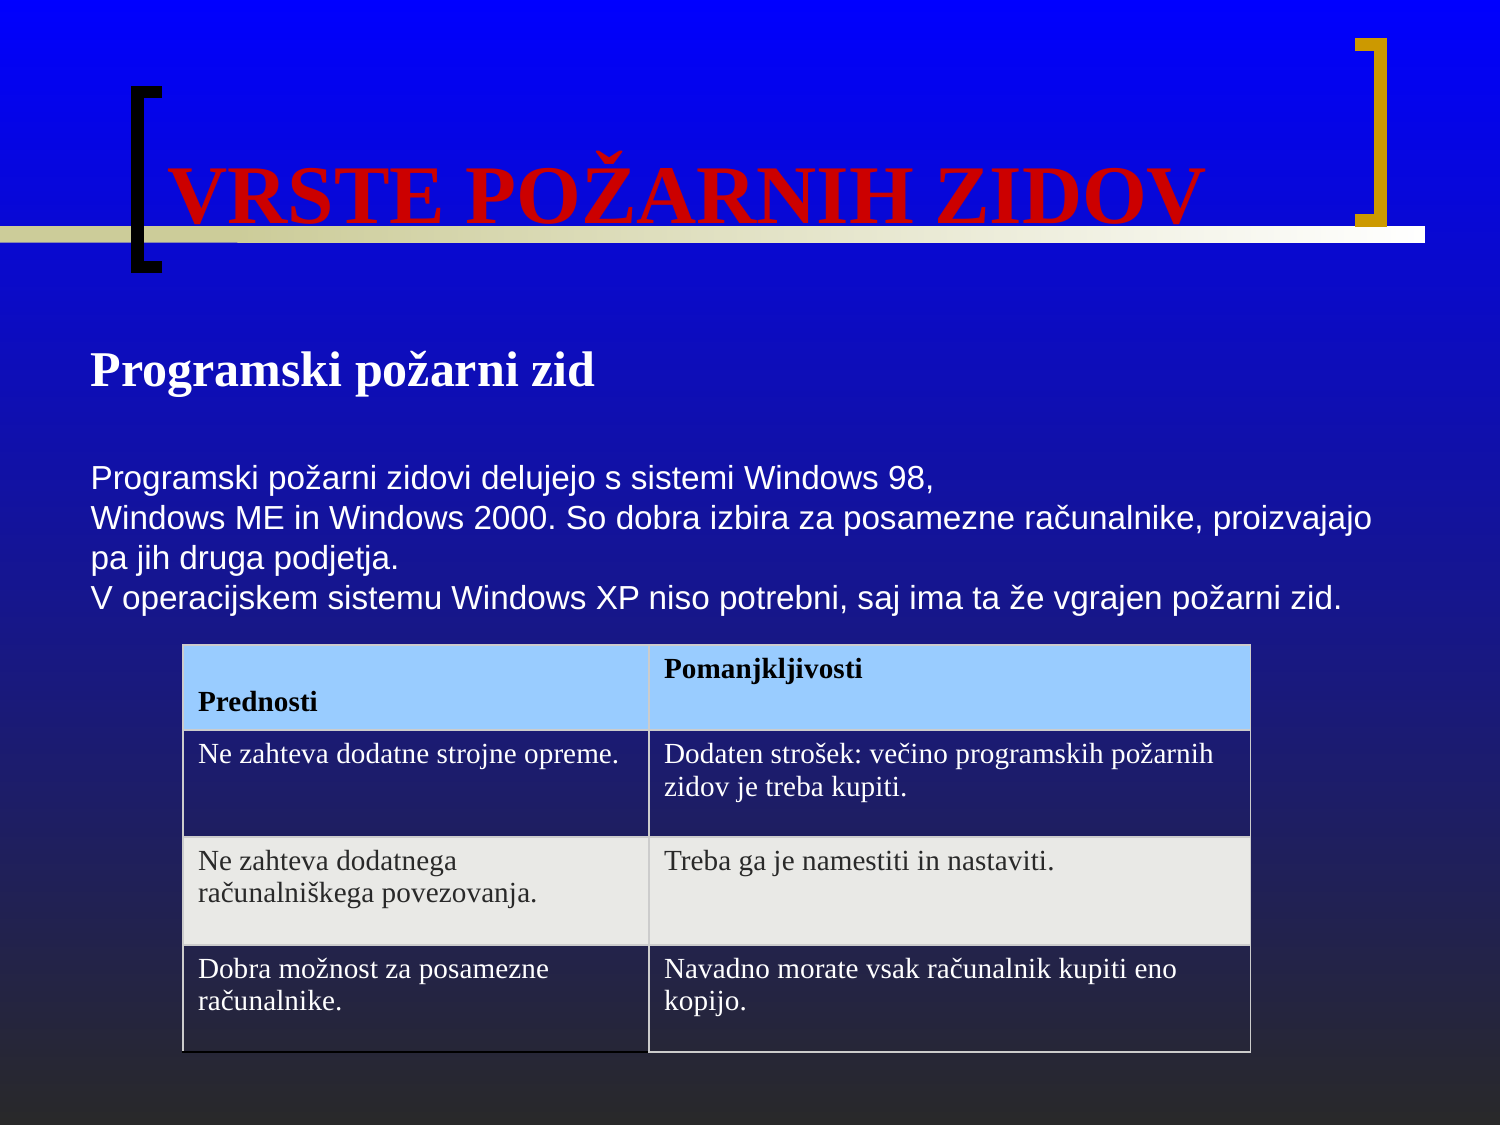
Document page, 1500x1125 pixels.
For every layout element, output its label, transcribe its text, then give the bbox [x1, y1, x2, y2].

table_cell Dodaten strošek: večino programskih požarnih zidov je treba kupiti. [650, 731, 1250, 836]
title VRSTE POŽARNIH ZIDOV [152, 125, 1328, 248]
table_cell Ne zahteva dodatne strojne opreme. [184, 731, 648, 836]
table_cell Dobra možnost za posamezne računalnike. [184, 946, 648, 1051]
table_cell Ne zahteva dodatnega računalniškega povezovanja. [184, 838, 648, 944]
table_cell Navadno morate vsak računalnik kupiti eno kopijo. [650, 946, 1250, 1051]
table_cell Treba ga je namestiti in nastaviti. [650, 838, 1250, 944]
text_box Programski požarni zid Programski požarni zidovi delujejo s sistemi Windows 98, Windows ME in Windows 2000. So dobra izbira za posamezne računalnike, proizvajajo pa jih druga podjetja. V operacijskem sistemu Windows XP niso potrebni, saj ima ta že vgrajen požarni zid. [75, 329, 1399, 617]
table_header Pomanjkljivosti [650, 646, 1250, 729]
table_header Prednosti [184, 646, 648, 729]
